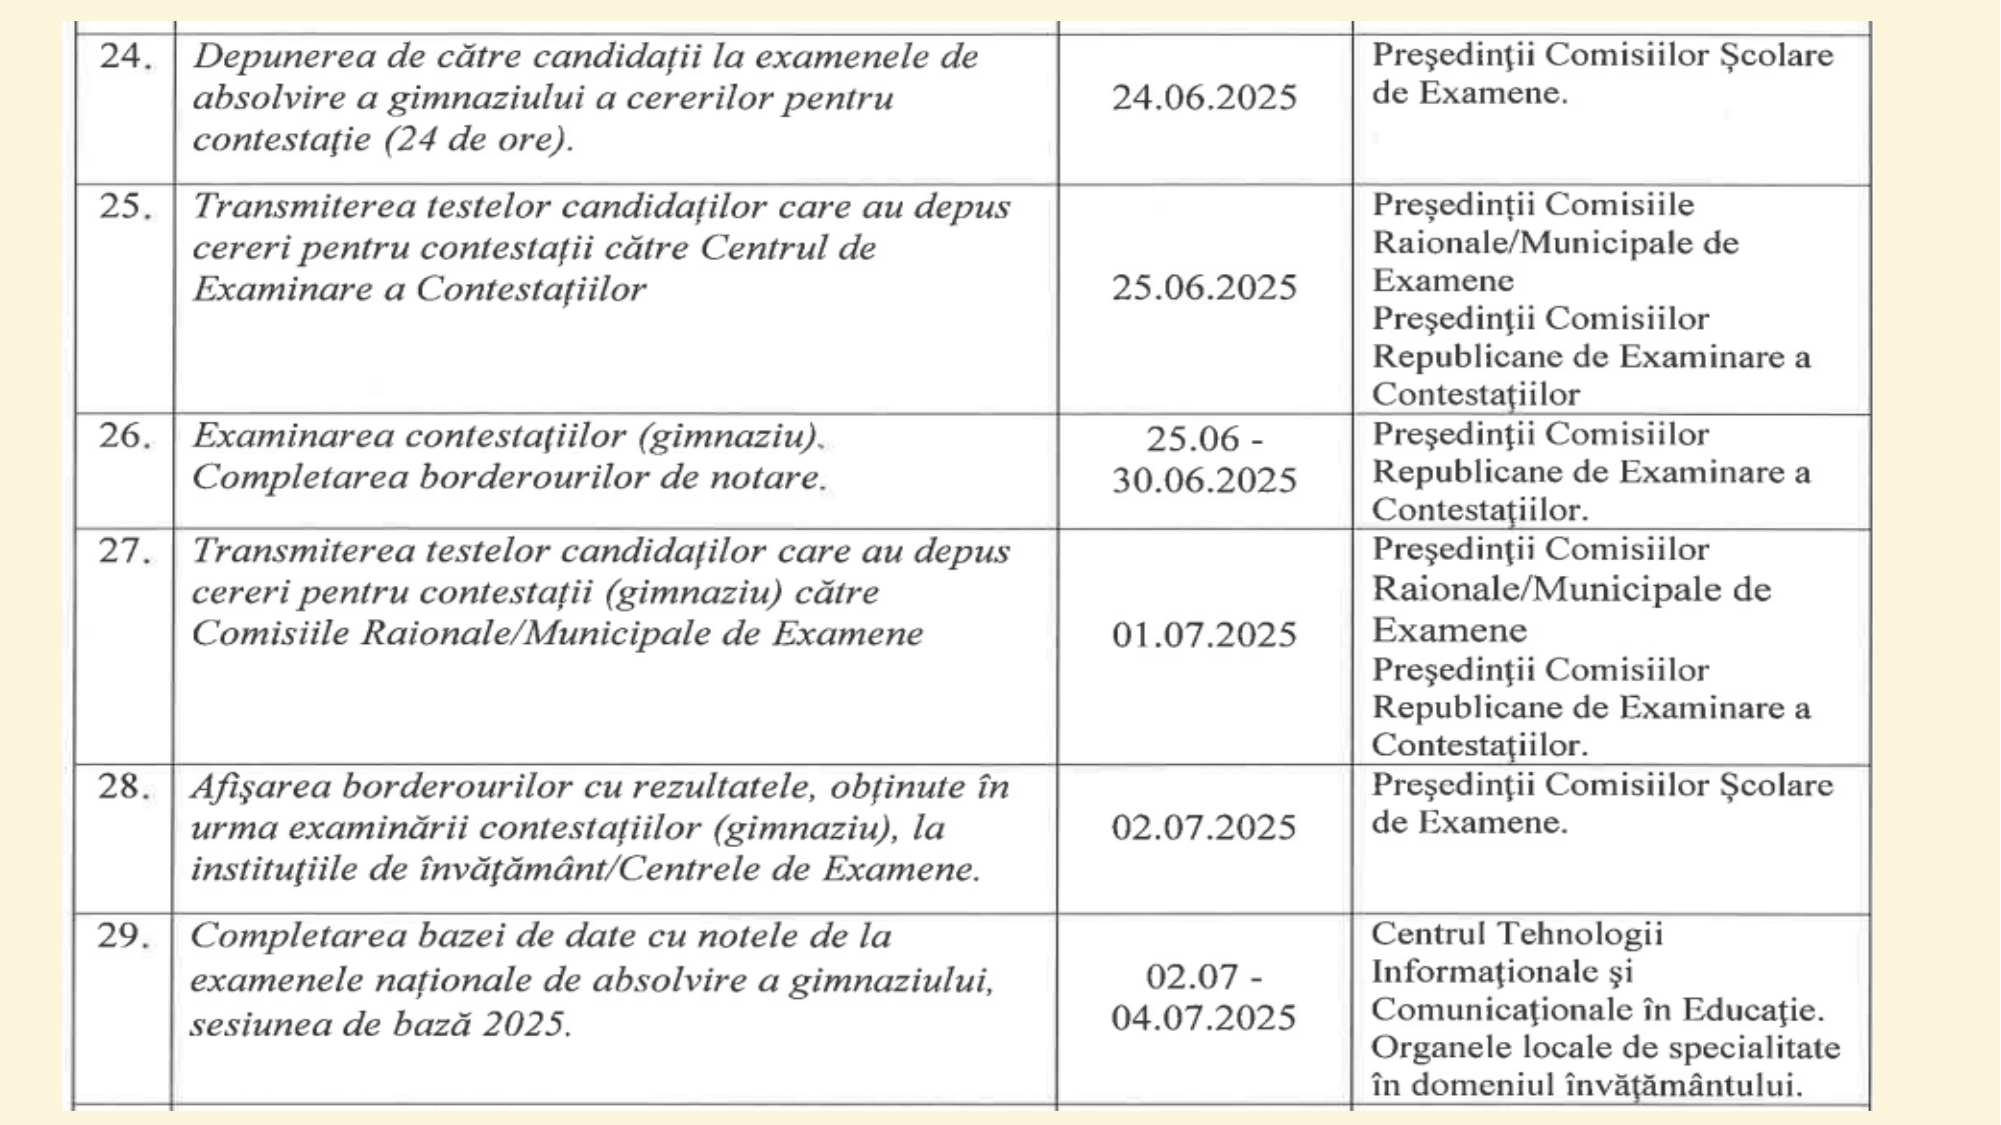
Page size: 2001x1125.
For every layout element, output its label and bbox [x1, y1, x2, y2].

picture [62, 21, 1875, 1111]
